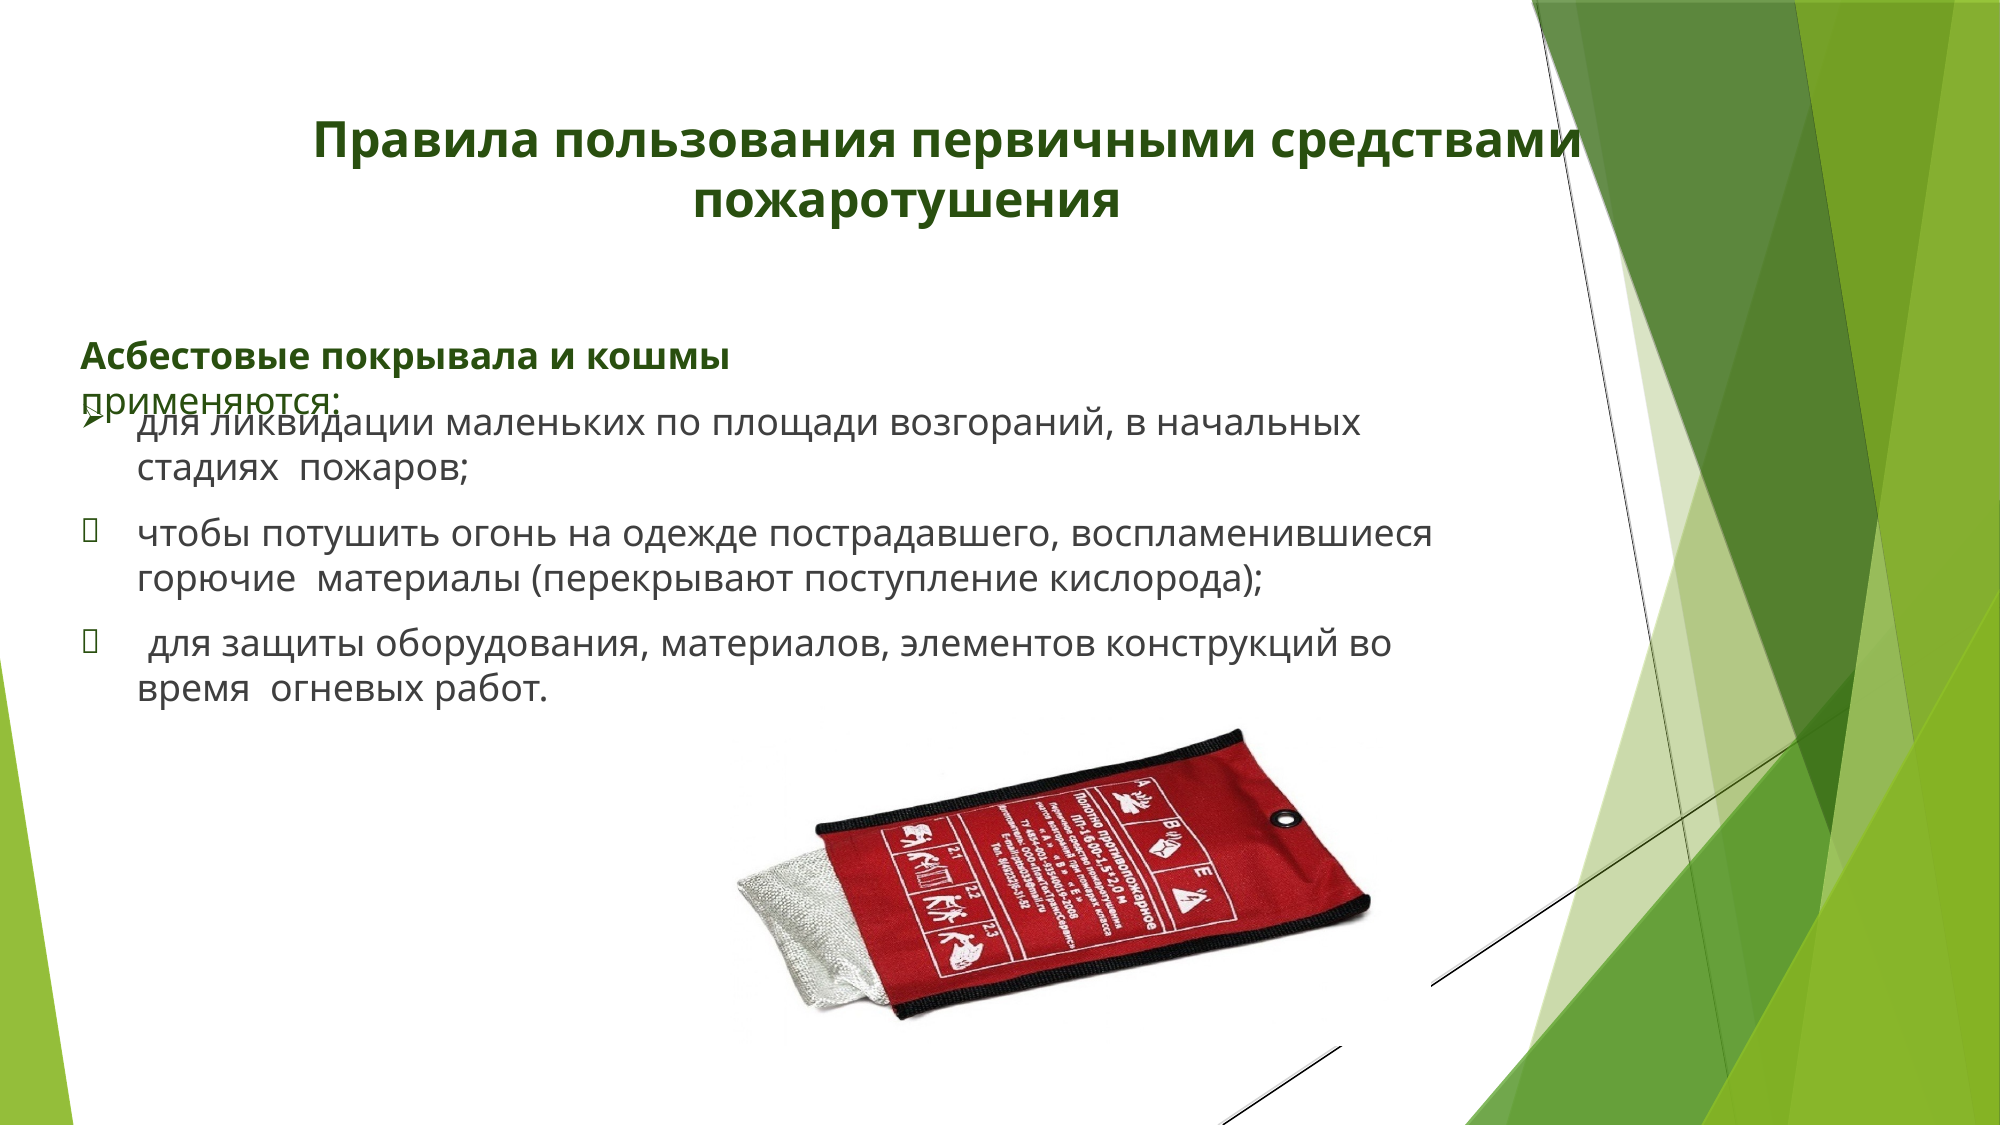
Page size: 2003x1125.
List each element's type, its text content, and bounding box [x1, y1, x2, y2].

title Правила пользования первичными средствами пожаротушения [310, 105, 1693, 296]
text_box Асбестовые покрывала и кошмы применяются: [78, 329, 935, 395]
picture [674, 706, 1431, 1047]
list для ликвидации маленьких по площади возгораний, в начальных стадиях пожаров; чтобы потушить огонь на одежде пострадавшего, воспламенившиеся горючие материалы (перекрывают поступление кислорода); для защиты оборудования, материалов, элементов конструкций во время огневых работ. [78, 395, 1510, 1036]
